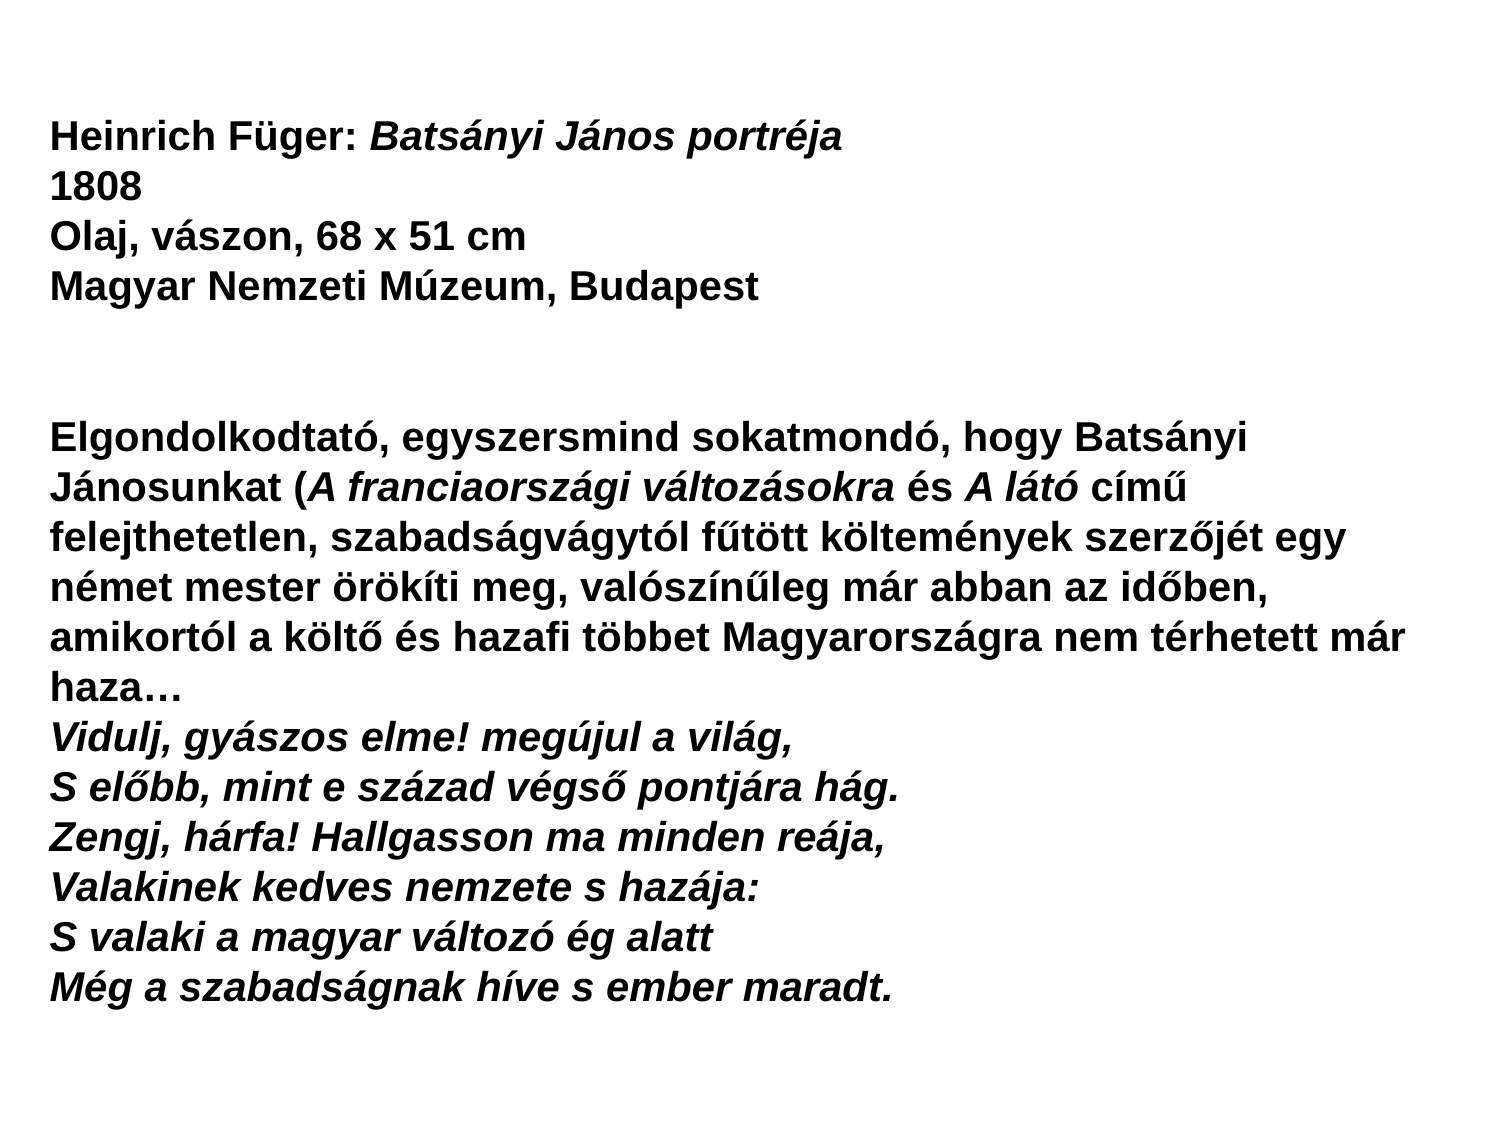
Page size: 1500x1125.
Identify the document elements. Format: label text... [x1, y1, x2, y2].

text_box Heinrich Füger: Batsányi János portréja 1808 Olaj, vászon, 68 x 51 cm Magyar Nemzeti Múzeum, Budapest Elgondolkodtató, egyszersmind sokatmondó, hogy Batsányi Jánosunkat (A franciaországi változásokra és A látó című felejthetetlen, szabadságvágytól fűtött költemények szerzőjét egy német mester örökíti meg, valószínűleg már abban az időben, amikortól a költő és hazafi többet Magyarországra nem térhetett már haza… Vidulj, gyászos elme! megújul a világ, S előbb, mint e század végső pontjára hág. Zengj, hárfa! Hallgasson ma minden reája, Valakinek kedves nemzete s hazája: S valaki a magyar változó ég alatt Még a szabadságnak híve s ember maradt. [34, 101, 1441, 1017]
